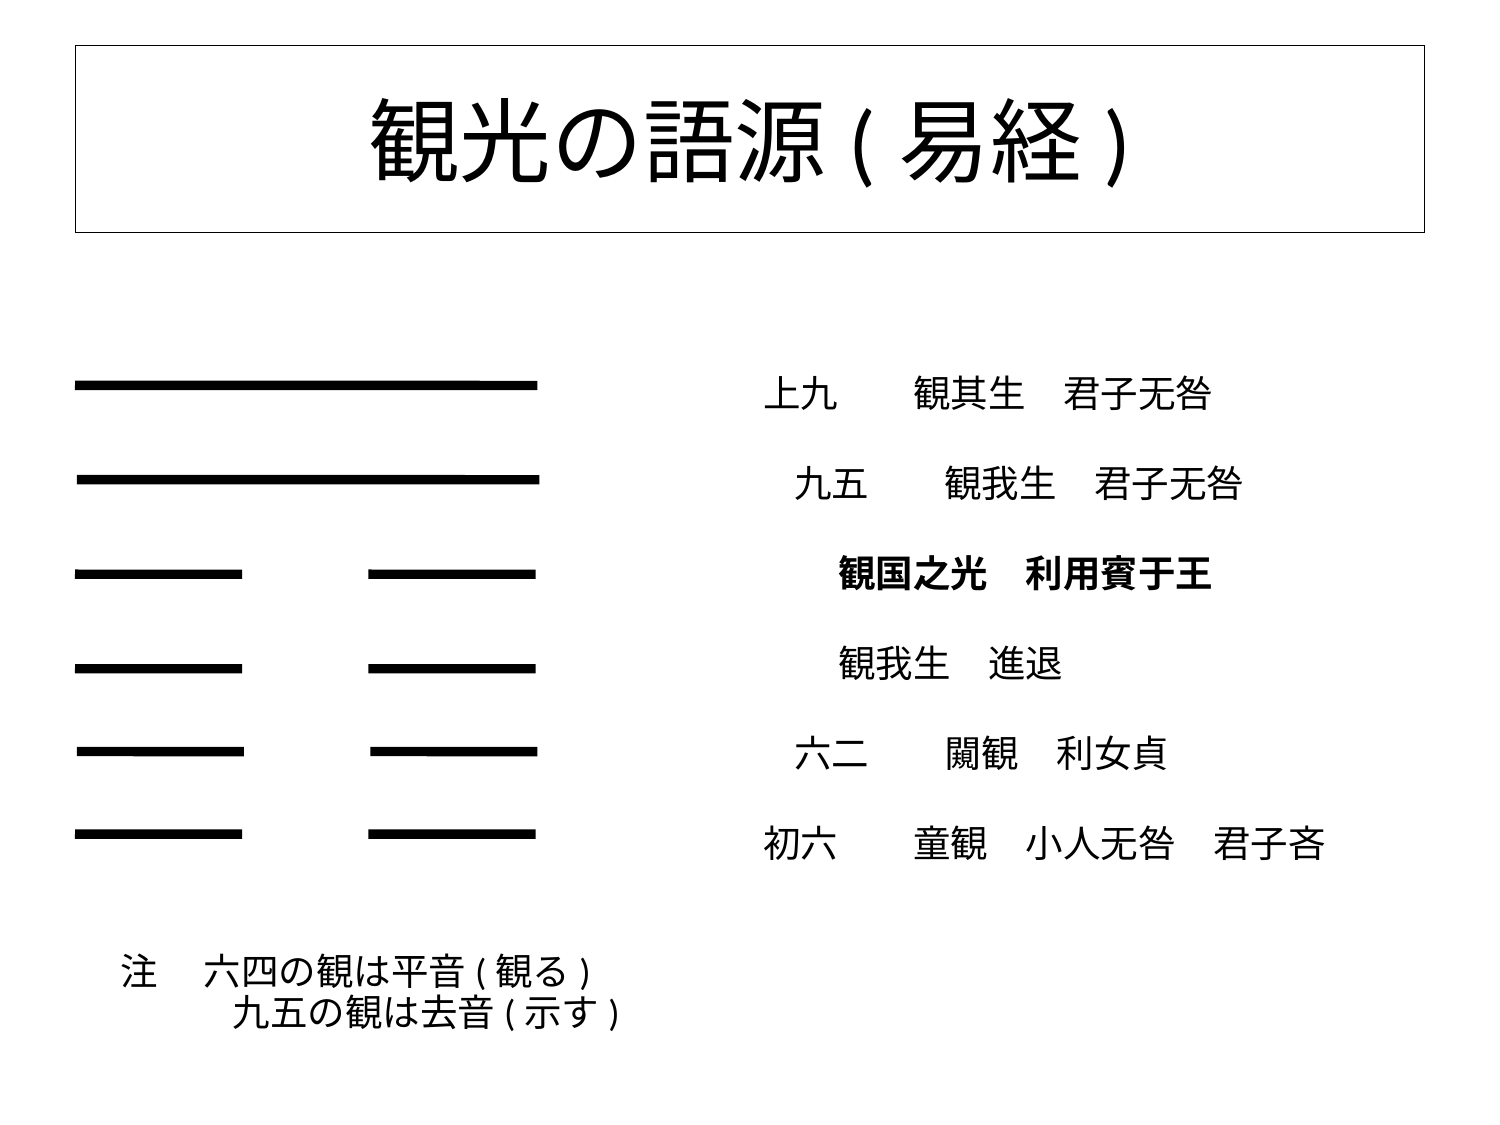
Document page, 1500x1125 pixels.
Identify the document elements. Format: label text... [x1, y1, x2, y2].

text_box 注 六四の観は平音(観る) 九五の観は去音(示す) [105, 946, 856, 1042]
title 観光の語源(易経) [75, 45, 1425, 233]
text_box 上九 観其生 君子无咎 九五 観我生 君子无咎 観国之光 利用賓于王 観我生 進退 六二 闚観 利女貞 初六 童観 小人无咎 君子吝 [704, 362, 1425, 872]
list [620, 262, 1425, 1005]
